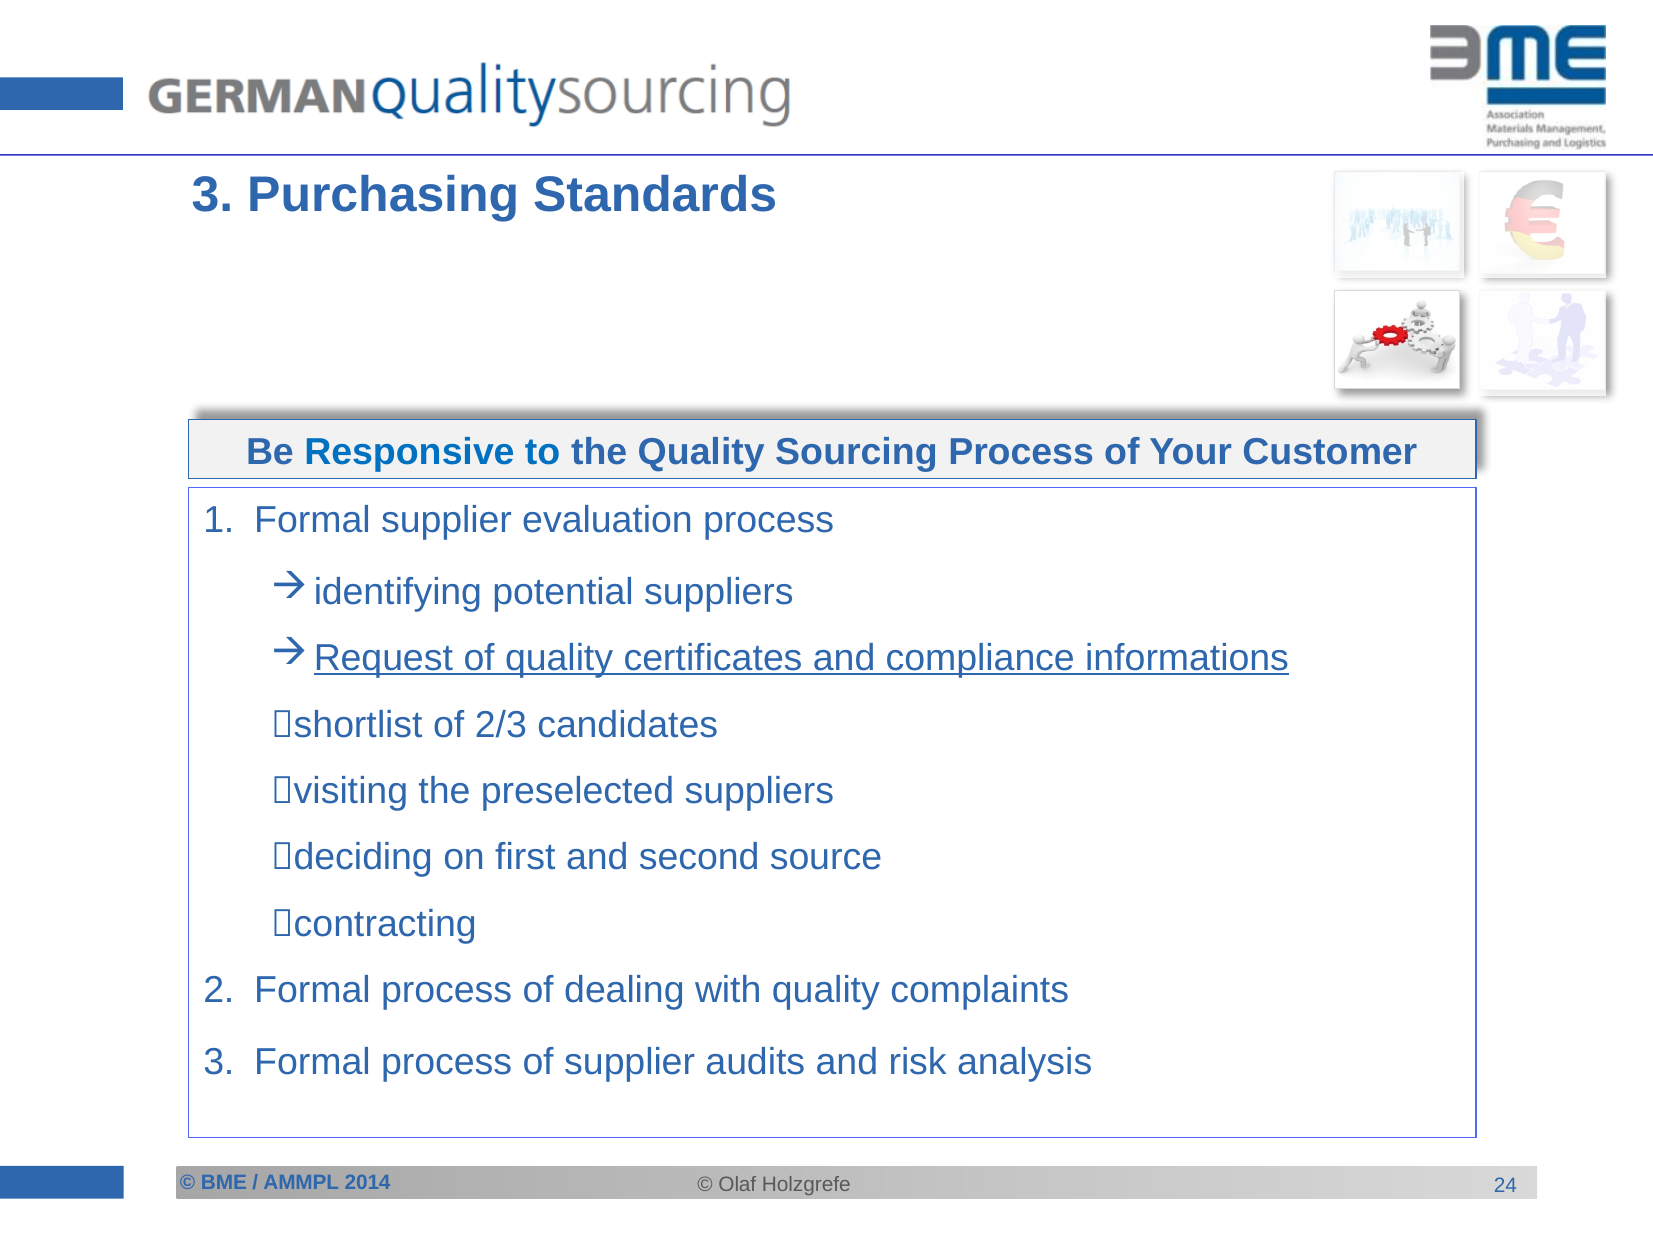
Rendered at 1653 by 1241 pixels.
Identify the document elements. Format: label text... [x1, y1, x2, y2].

slide_number 24 [1477, 1150, 1563, 1217]
text_box Be Responsive to the Quality Sourcing Process of Your Customer [188, 419, 1476, 479]
text_box 1. Formal supplier evaluation process identifying potential suppliers Request of quality certificates and compliance informations shortlist of 2/3 candidates visiting the preselected suppliers deciding on first and second source contracting 2. Formal process of dealing with quality complaints 3. Formal process of supplier audits and risk analysis [188, 487, 1477, 1138]
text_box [1334, 171, 1605, 390]
picture [141, 55, 798, 136]
picture [1430, 25, 1606, 150]
title 3. Purchasing Standards [176, 159, 1417, 308]
